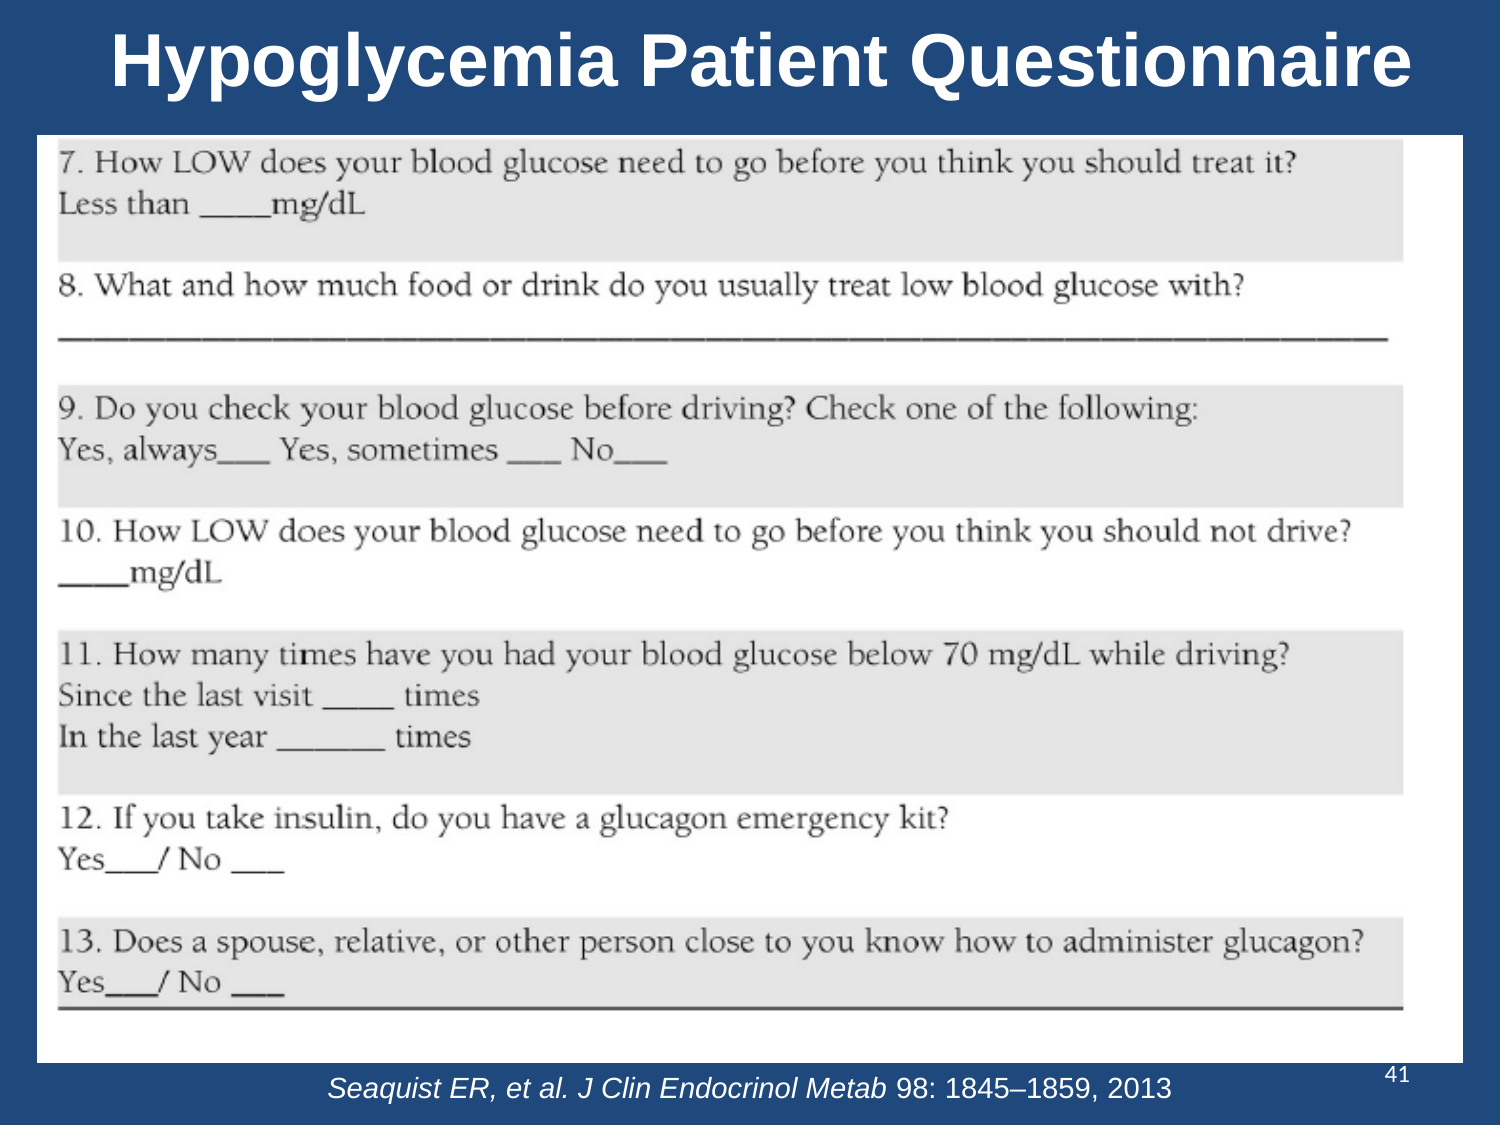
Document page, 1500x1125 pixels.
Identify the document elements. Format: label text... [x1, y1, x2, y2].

slide_number 41 [1074, 1071, 1425, 1103]
title Hypoglycemia Patient Questionnaire [87, 0, 1438, 134]
text_box Seaquist ER, et al. J Clin Endocrinol Metab 98: 1845–1859, 2013 [0, 1062, 1500, 1113]
picture [37, 135, 1463, 1063]
